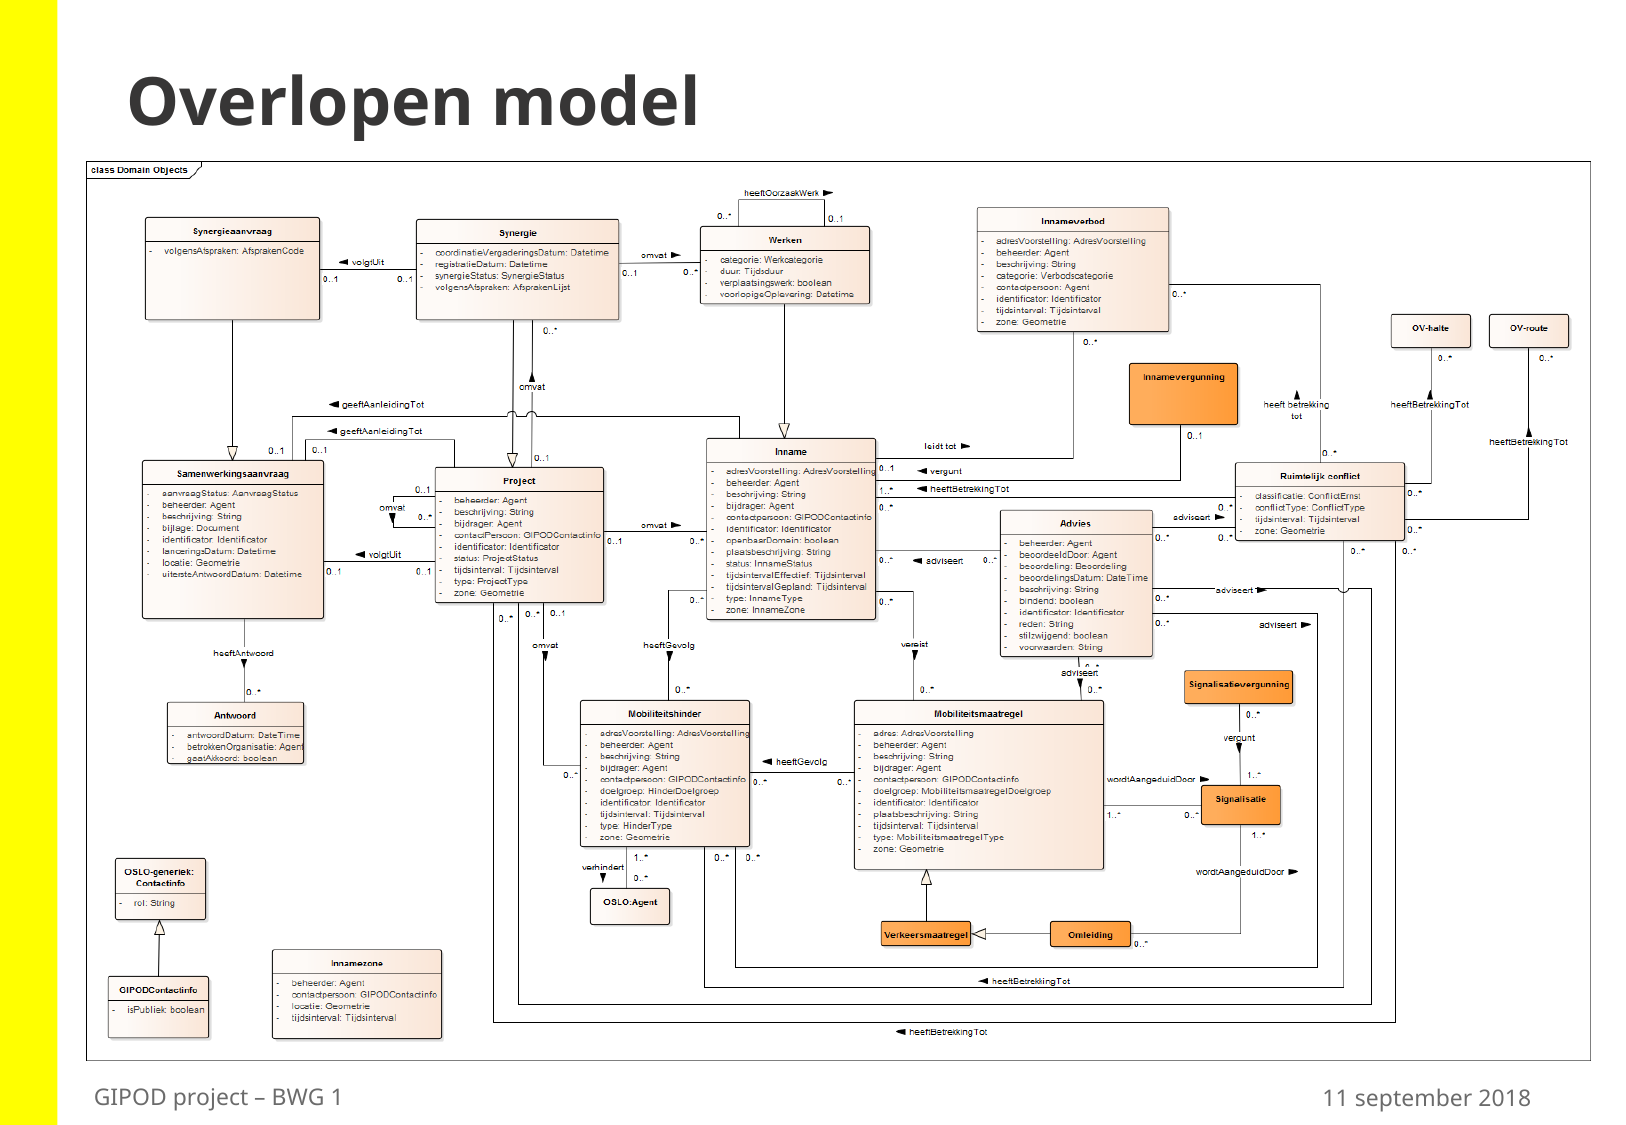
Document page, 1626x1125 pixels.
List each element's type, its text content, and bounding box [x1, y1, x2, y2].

picture [85, 160, 1591, 1061]
footer GIPOD project – BWG 1 [78, 1083, 1077, 1113]
title Overlopen model [111, 59, 1514, 160]
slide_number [1076, 1083, 1547, 1112]
